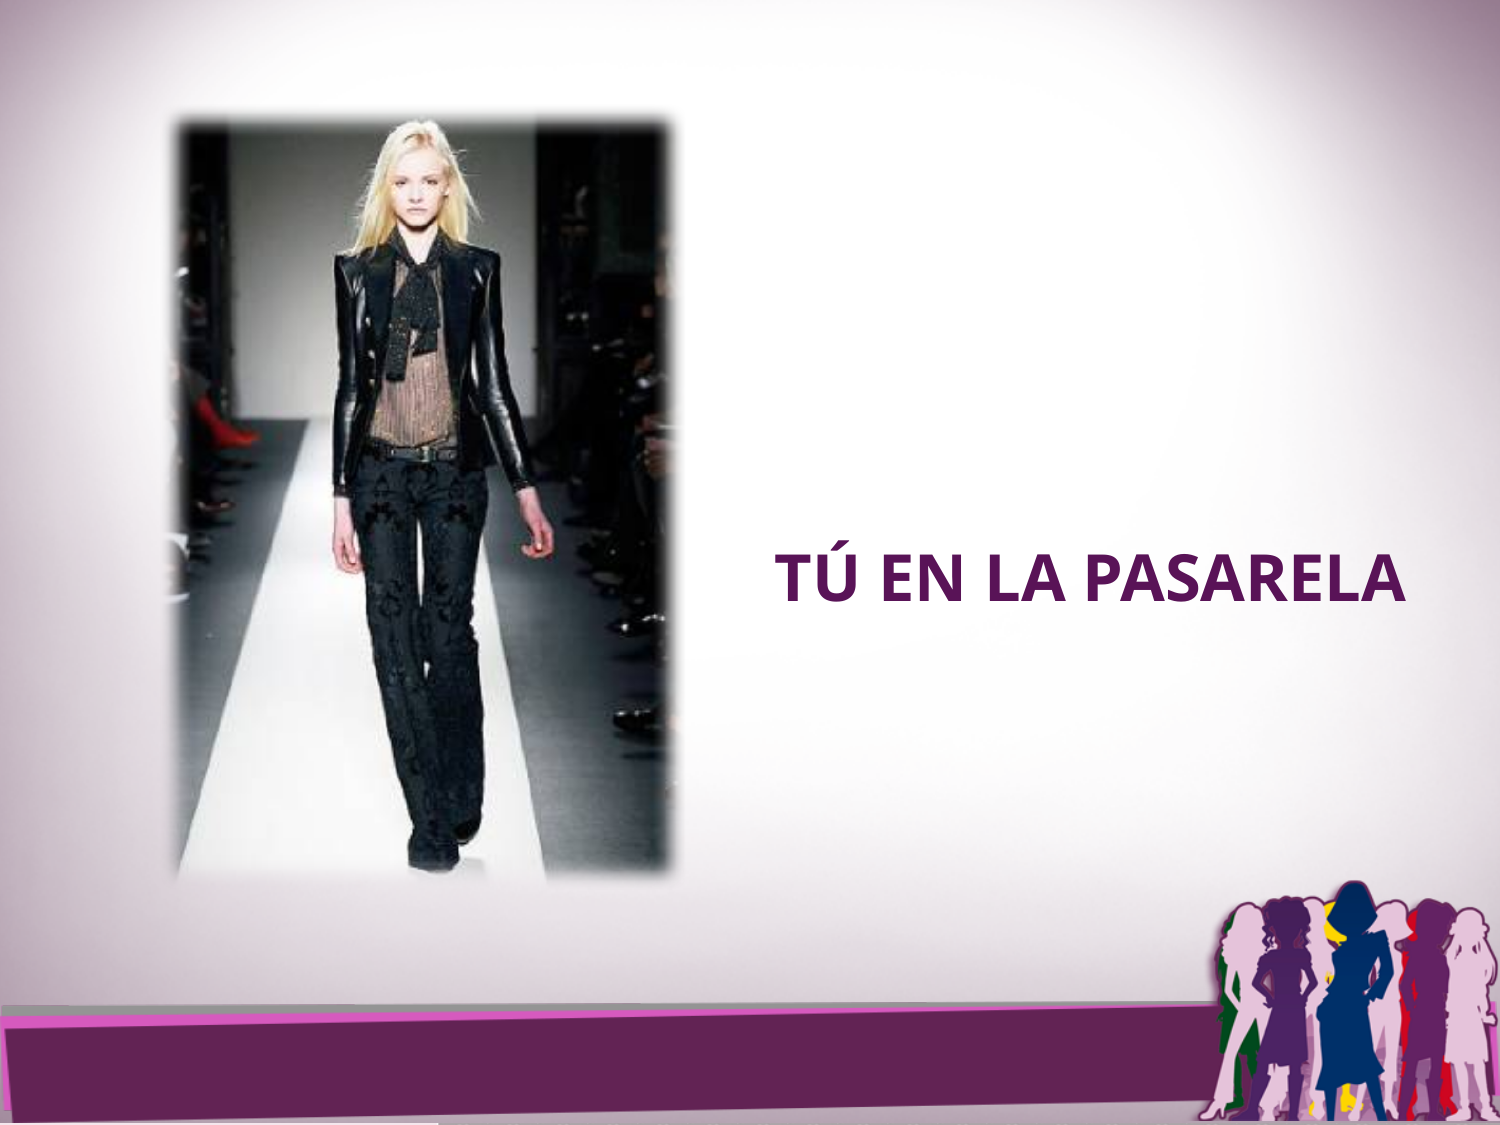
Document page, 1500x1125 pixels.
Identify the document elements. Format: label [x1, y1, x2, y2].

picture [158, 102, 687, 891]
text_box [0, 0, 1500, 1123]
